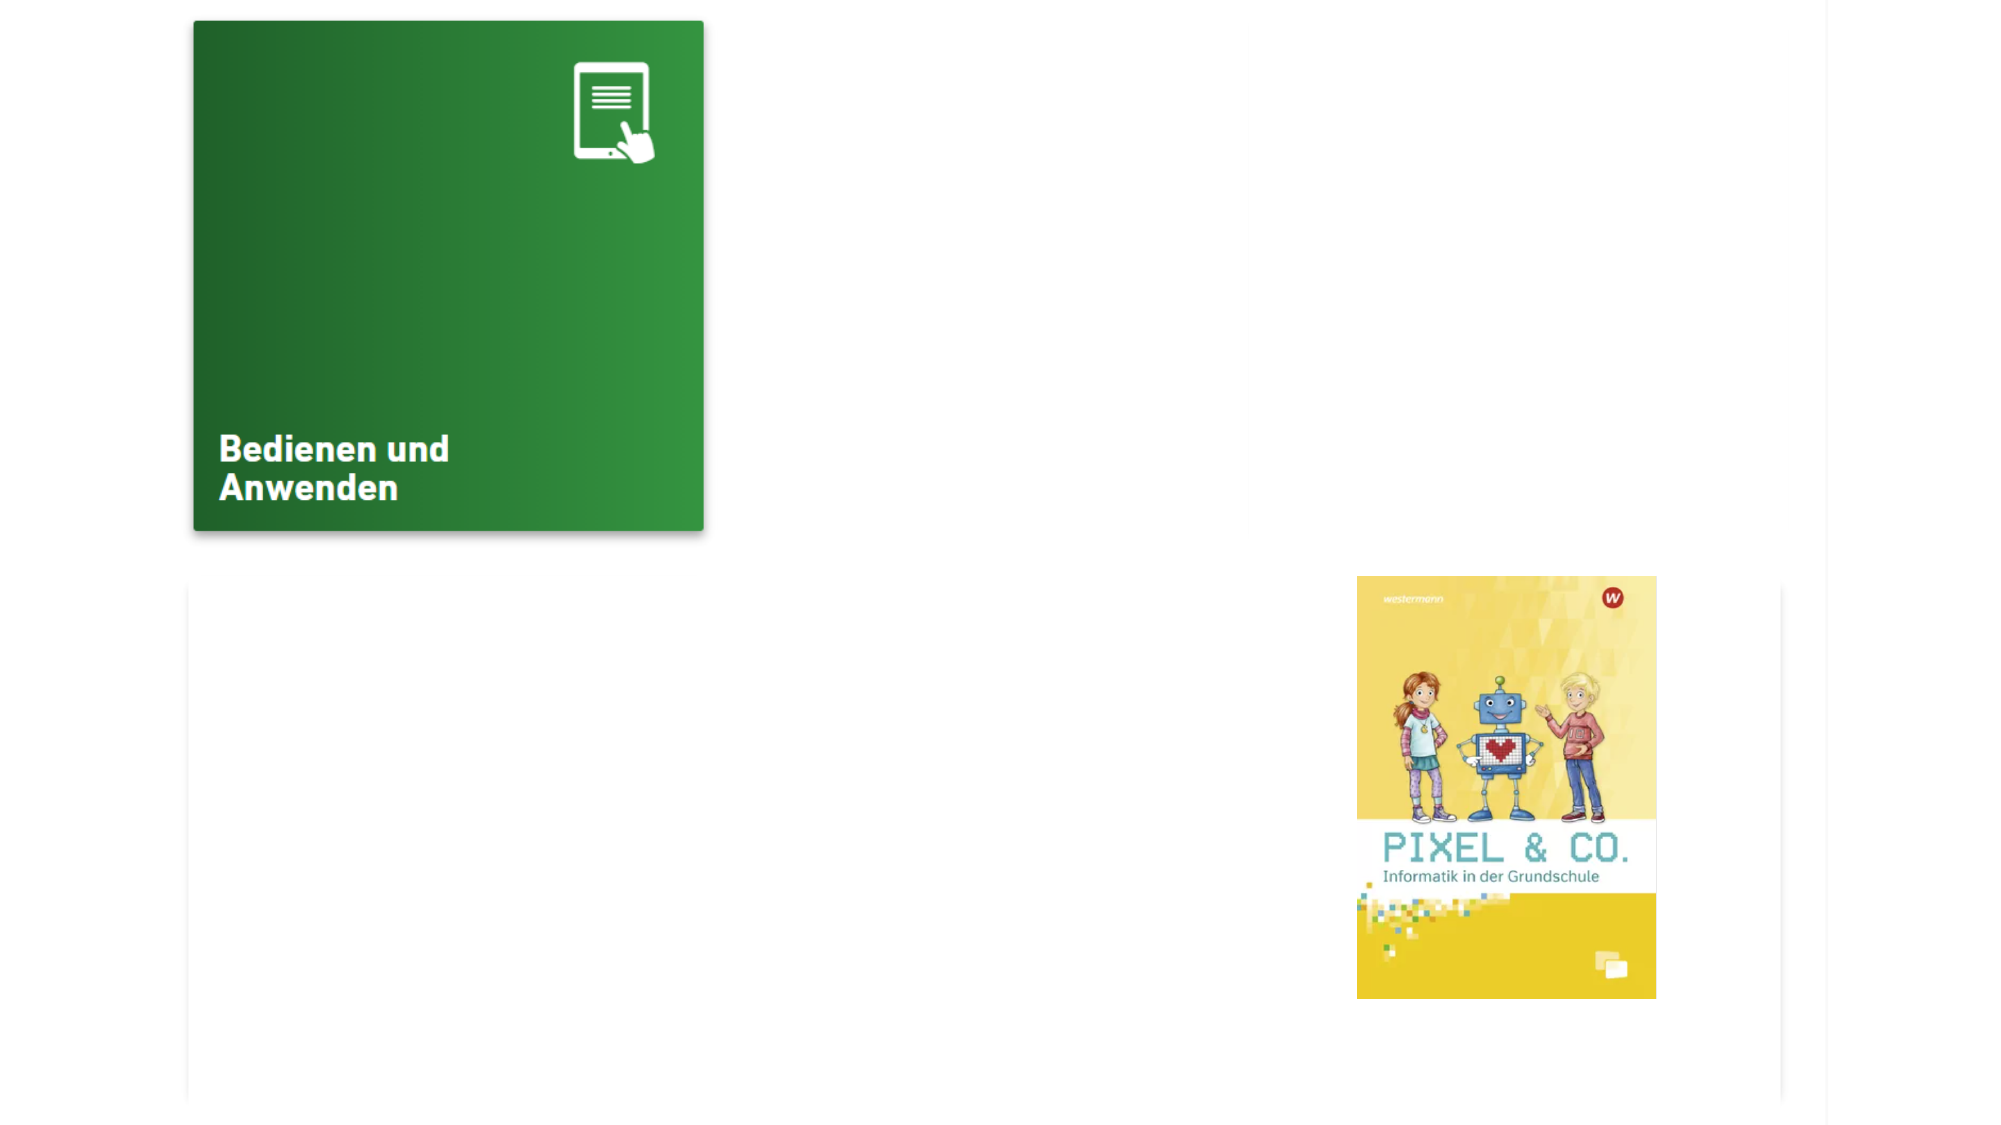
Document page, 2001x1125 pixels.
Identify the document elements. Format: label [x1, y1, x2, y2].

picture [168, 0, 1832, 1125]
